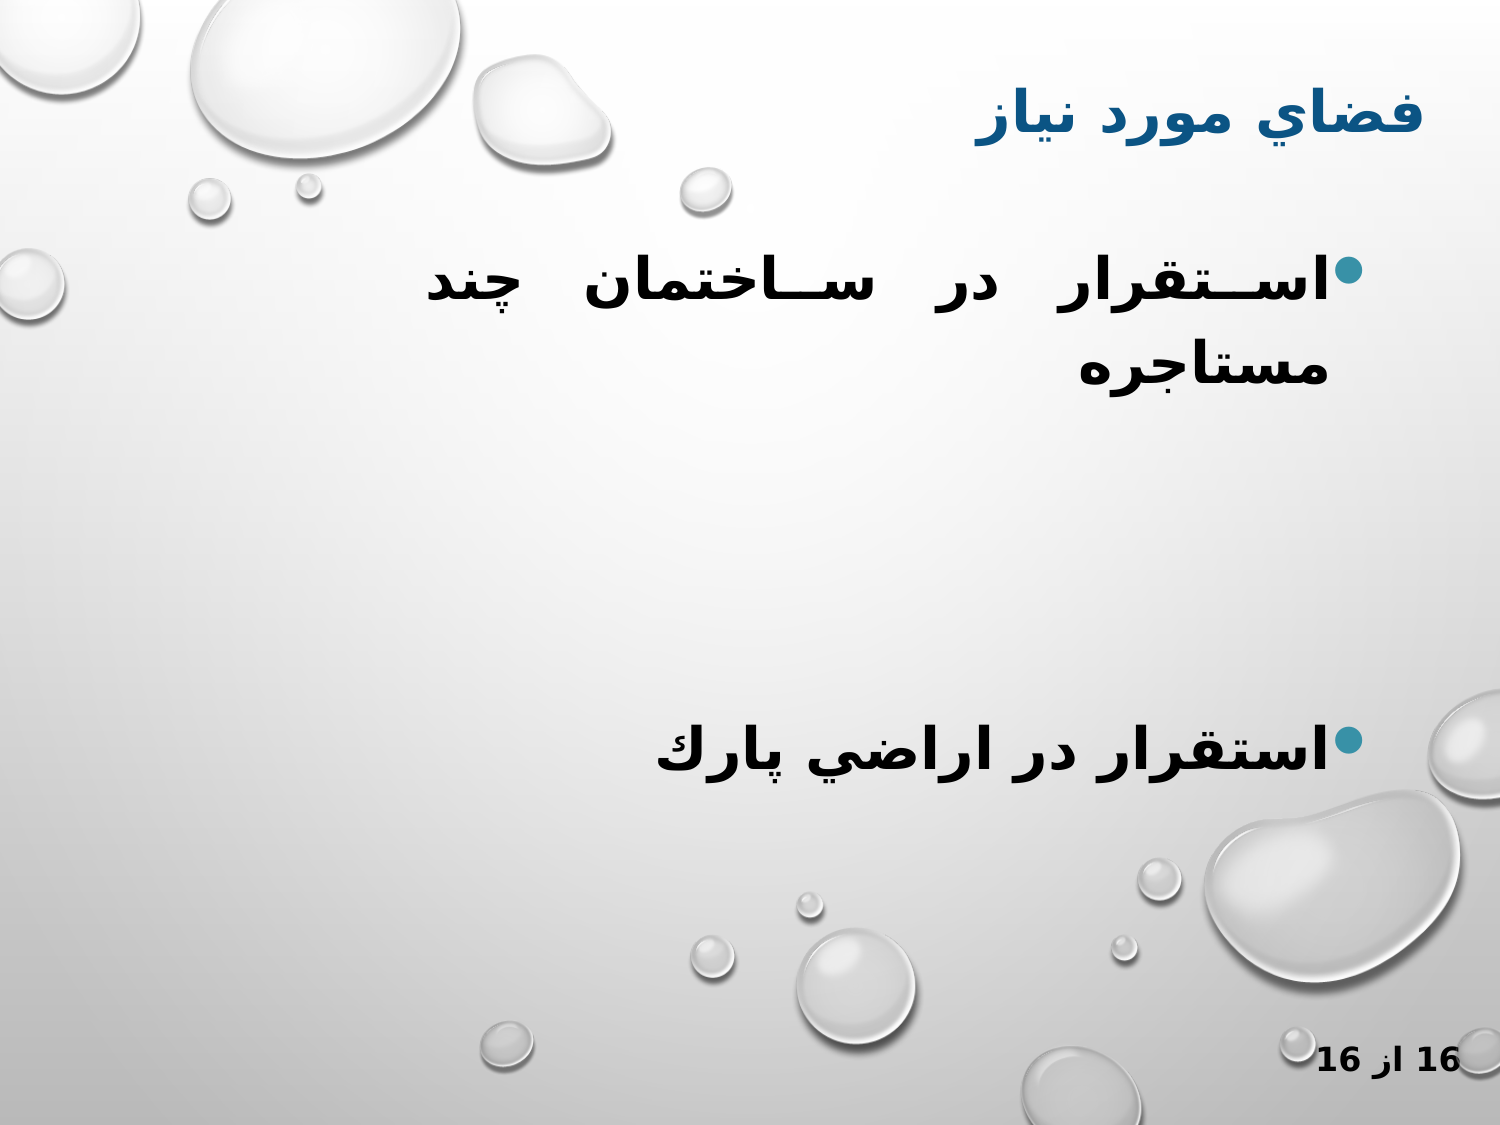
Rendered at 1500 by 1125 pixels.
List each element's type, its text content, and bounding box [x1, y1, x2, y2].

text_box استقرار در ساختمان چند مستاجره استقرار در اراضي پارك [371, 219, 1407, 789]
text_box فضاي مورد نياز [648, 66, 1500, 152]
picture [0, 0, 1500, 1125]
